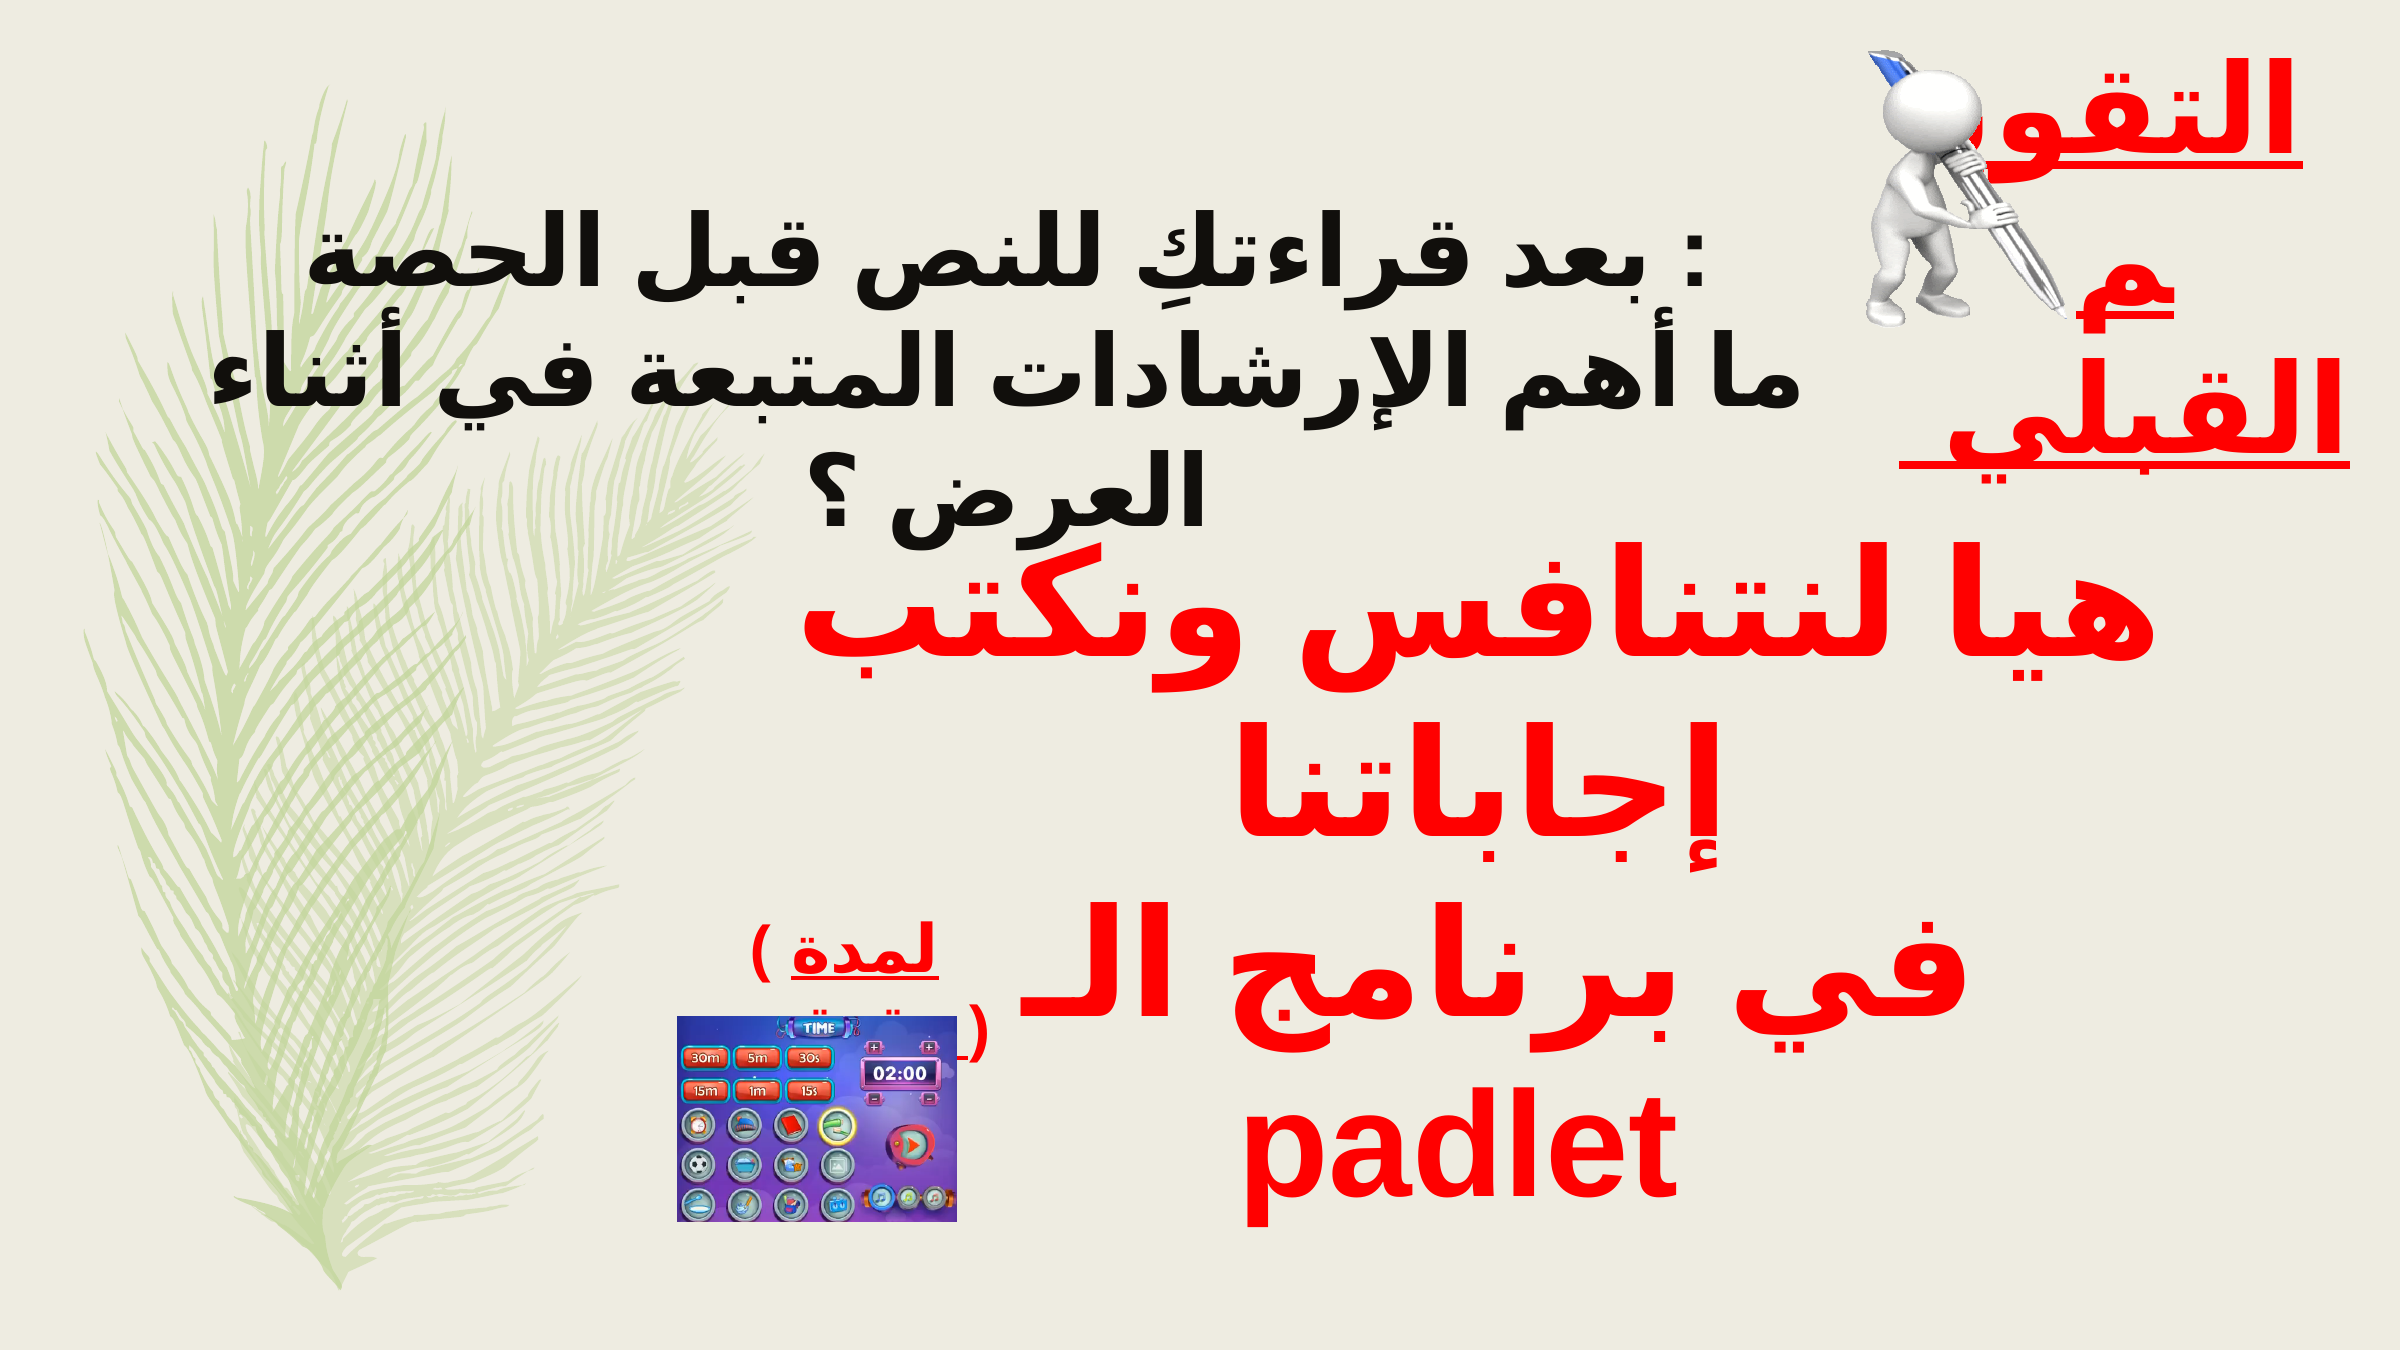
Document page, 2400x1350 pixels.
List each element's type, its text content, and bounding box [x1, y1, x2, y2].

picture [1730, 12, 2126, 415]
text_box بعد قراءتكِ للنص قبل الحصة : ما أهم الإرشادات المتبعة في أثناء العرض ؟ [184, 180, 1831, 553]
text_box ( لمدة دقيقتين ) [629, 899, 1043, 1072]
text_box هيا لنتنافس ونكتب إجاباتنا في برنامج الـ padlet [699, 501, 2259, 1231]
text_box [676, 1015, 959, 1223]
text_box التقويم القبلي [1883, 21, 2367, 487]
